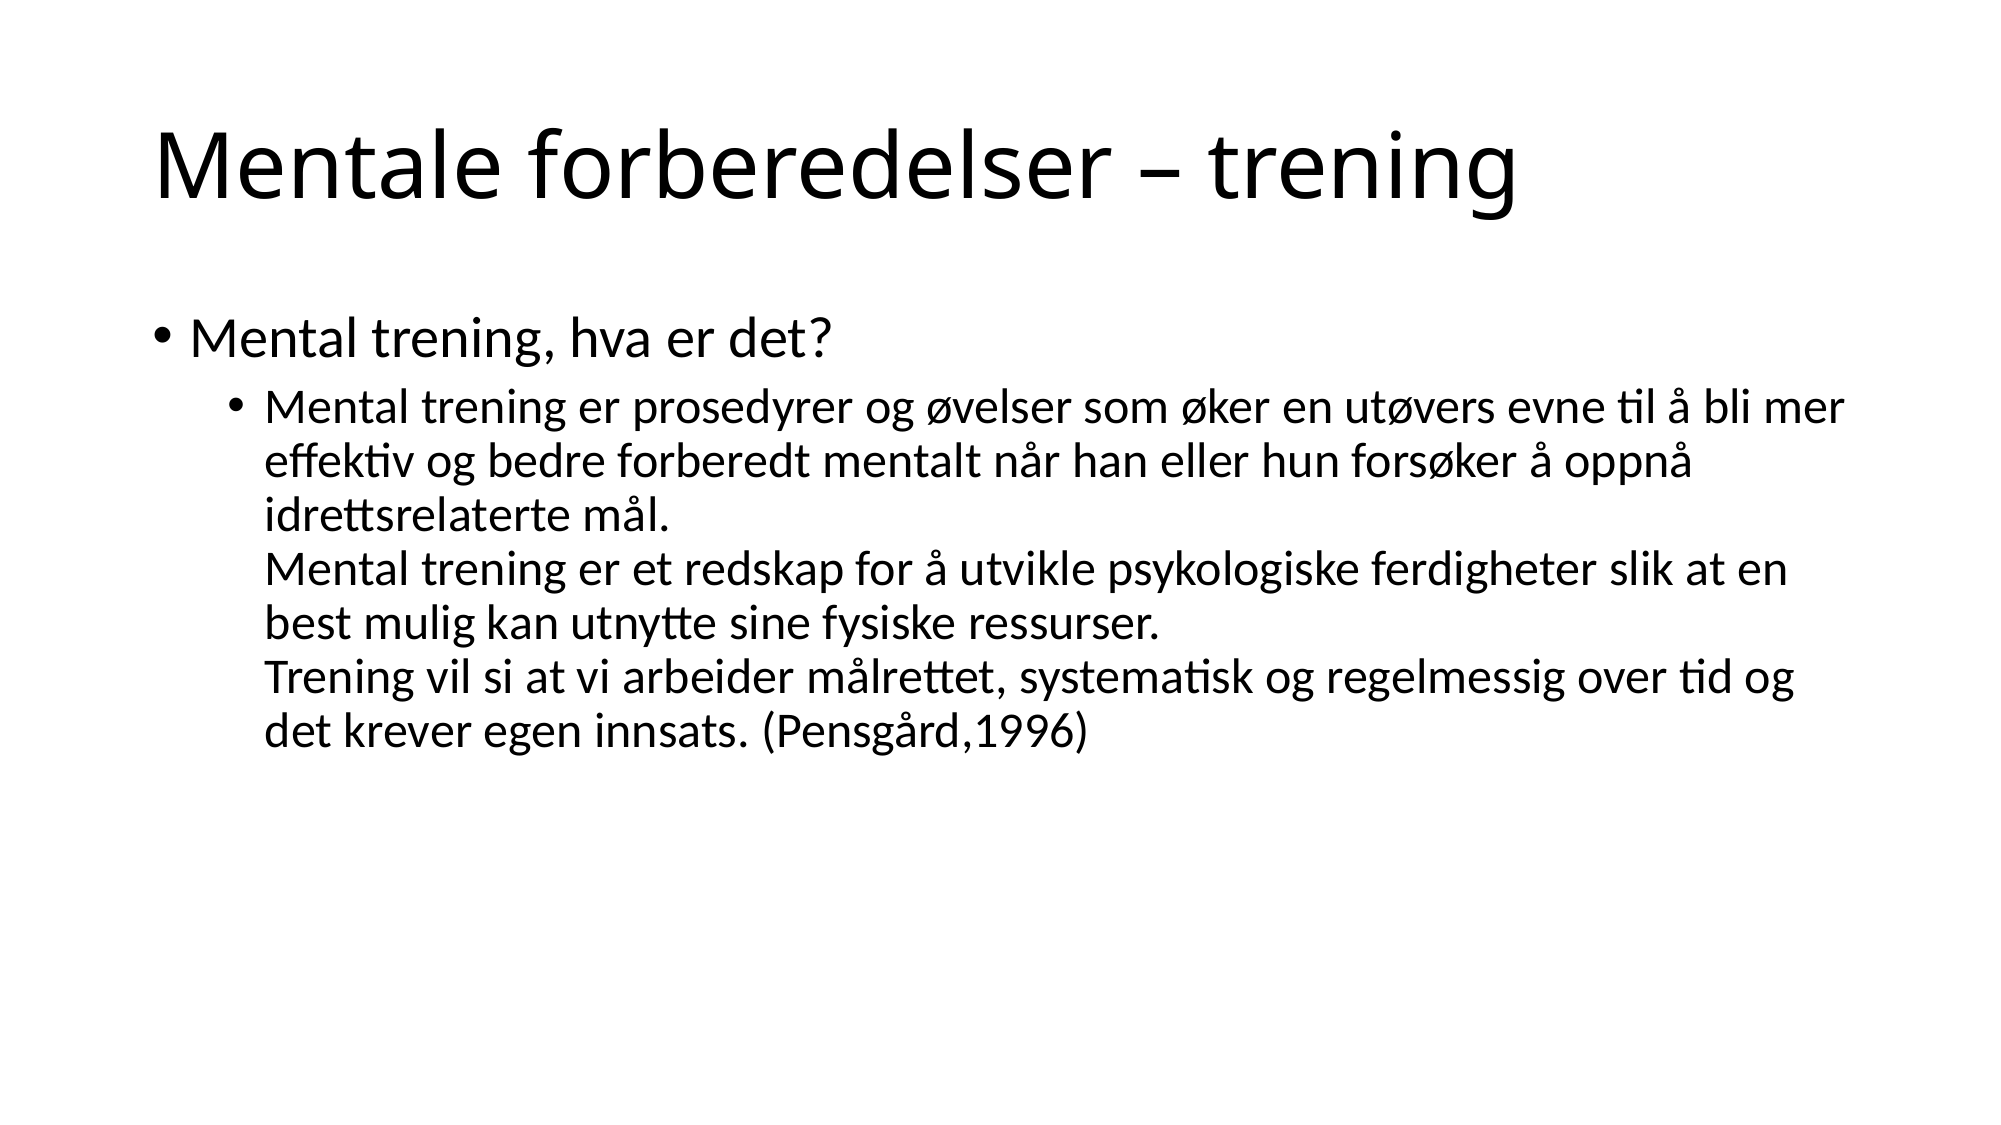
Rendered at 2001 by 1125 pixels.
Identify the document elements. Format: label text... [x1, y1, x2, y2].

title Mentale forberedelser – trening [137, 59, 1863, 278]
list Mental trening, hva er det? Mental trening er prosedyrer og øvelser som øker en utøvers evne til å bli mer effektiv og bedre forberedt mentalt når han eller hun forsøker å oppnå idrettsrelaterte mål. Mental trening er et redskap for å utvikle psykologiske ferdigheter slik at en best mulig kan utnytte sine fysiske ressurser. Trening vil si at vi arbeider målrettet, systematisk og regelmessig over tid og det krever egen innsats. (Pensgård,1996) [137, 299, 1863, 1014]
